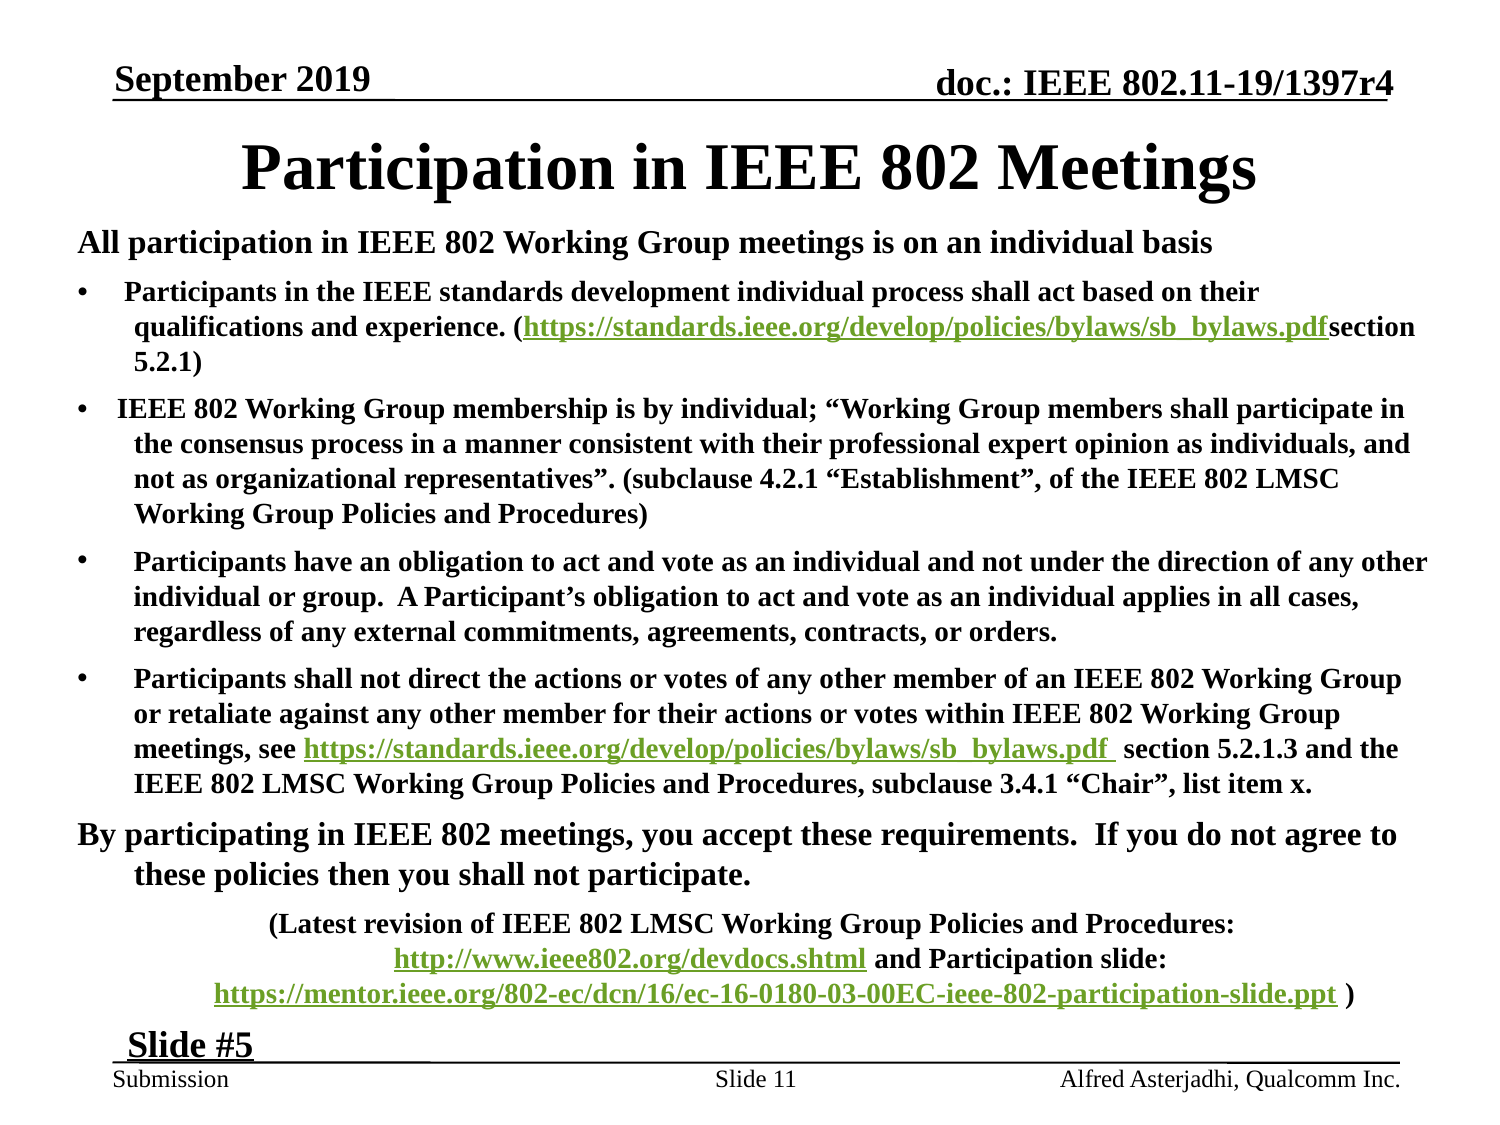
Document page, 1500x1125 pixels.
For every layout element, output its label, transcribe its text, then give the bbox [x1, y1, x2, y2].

slide_number Slide 11 [712, 1061, 800, 1123]
footer Alfred Asterjadhi, Qualcomm Inc. [878, 1061, 1402, 1093]
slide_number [114, 54, 423, 100]
list All participation in IEEE 802 Working Group meetings is on an individual basis • Participants in the IEEE standards development individual process shall act based on their qualifications and experience. (https://standards.ieee.org/develop/policies/bylaws/sb_bylaws.pdfsection 5.2.1) • IEEE 802 Working Group membership is by individual; “Working Group members shall participate in the consensus process in a manner consistent with their professional expert opinion as individuals, and not as organizational representatives”. (subclause 4.2.1 “Establishment”, of the IEEE 802 LMSC Working Group Policies and Procedures) Participants have an obligation to act and vote as an individual and not under the direction of any other individual or group. A Participant’s obligation to act and vote as an individual applies in all cases, regardless of any external commitments, agreements, contracts, or orders. Participants shall not direct the actions or votes of any other member of an IEEE 802 Working Group or retaliate against any other member for their actions or votes within IEEE 802 Working Group meetings, see https://standards.ieee.org/develop/policies/bylaws/sb_bylaws.pdf section 5.2.1.3 and the IEEE 802 LMSC Working Group Policies and Procedures, subclause 3.4.1 “Chair”, list item x. By participating in IEEE 802 meetings, you accept these requirements. If you do not agree to these policies then you shall not participate. (Latest revision of IEEE 802 LMSC Working Group Policies and Procedures: http://www.ieee802.org/devdocs.shtml and Participation slide: https://mentor.ieee.org/802-ec/dcn/16/ec-16-0180-03-00EC-ieee-802-participation-slide.ppt ) [62, 212, 1451, 1001]
title Participation in IEEE 802 Meetings [112, 112, 1388, 212]
text_box Slide #5 [112, 1012, 269, 1073]
